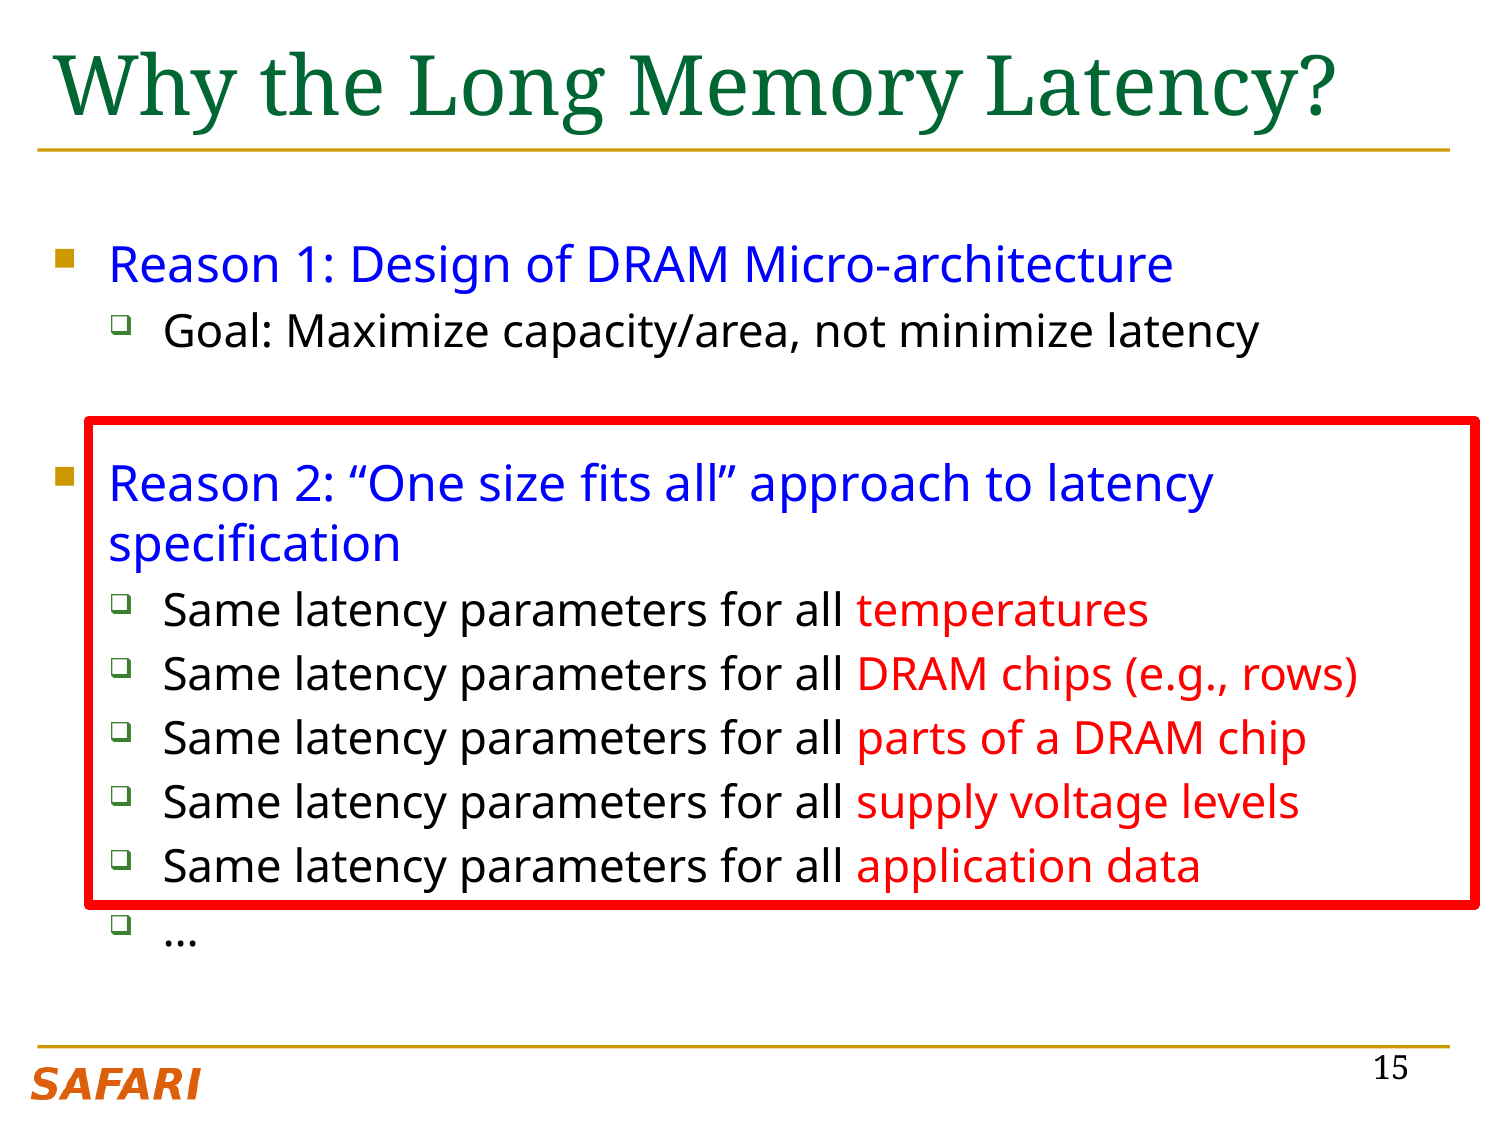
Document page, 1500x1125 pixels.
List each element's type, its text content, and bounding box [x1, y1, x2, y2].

slide_number 15 [1074, 1023, 1426, 1100]
title Why the Long Memory Latency? [37, 24, 1451, 201]
text_box [86, 419, 1477, 907]
picture [29, 1058, 207, 1110]
list Reason 1: Design of DRAM Micro-architecture Goal: Maximize capacity/area, not minimize latency Reason 2: “One size fits all” approach to latency specification Same latency parameters for all temperatures Same latency parameters for all DRAM chips (e.g., rows) Same latency parameters for all parts of a DRAM chip Same latency parameters for all supply voltage levels Same latency parameters for all application data … [37, 224, 1476, 1026]
